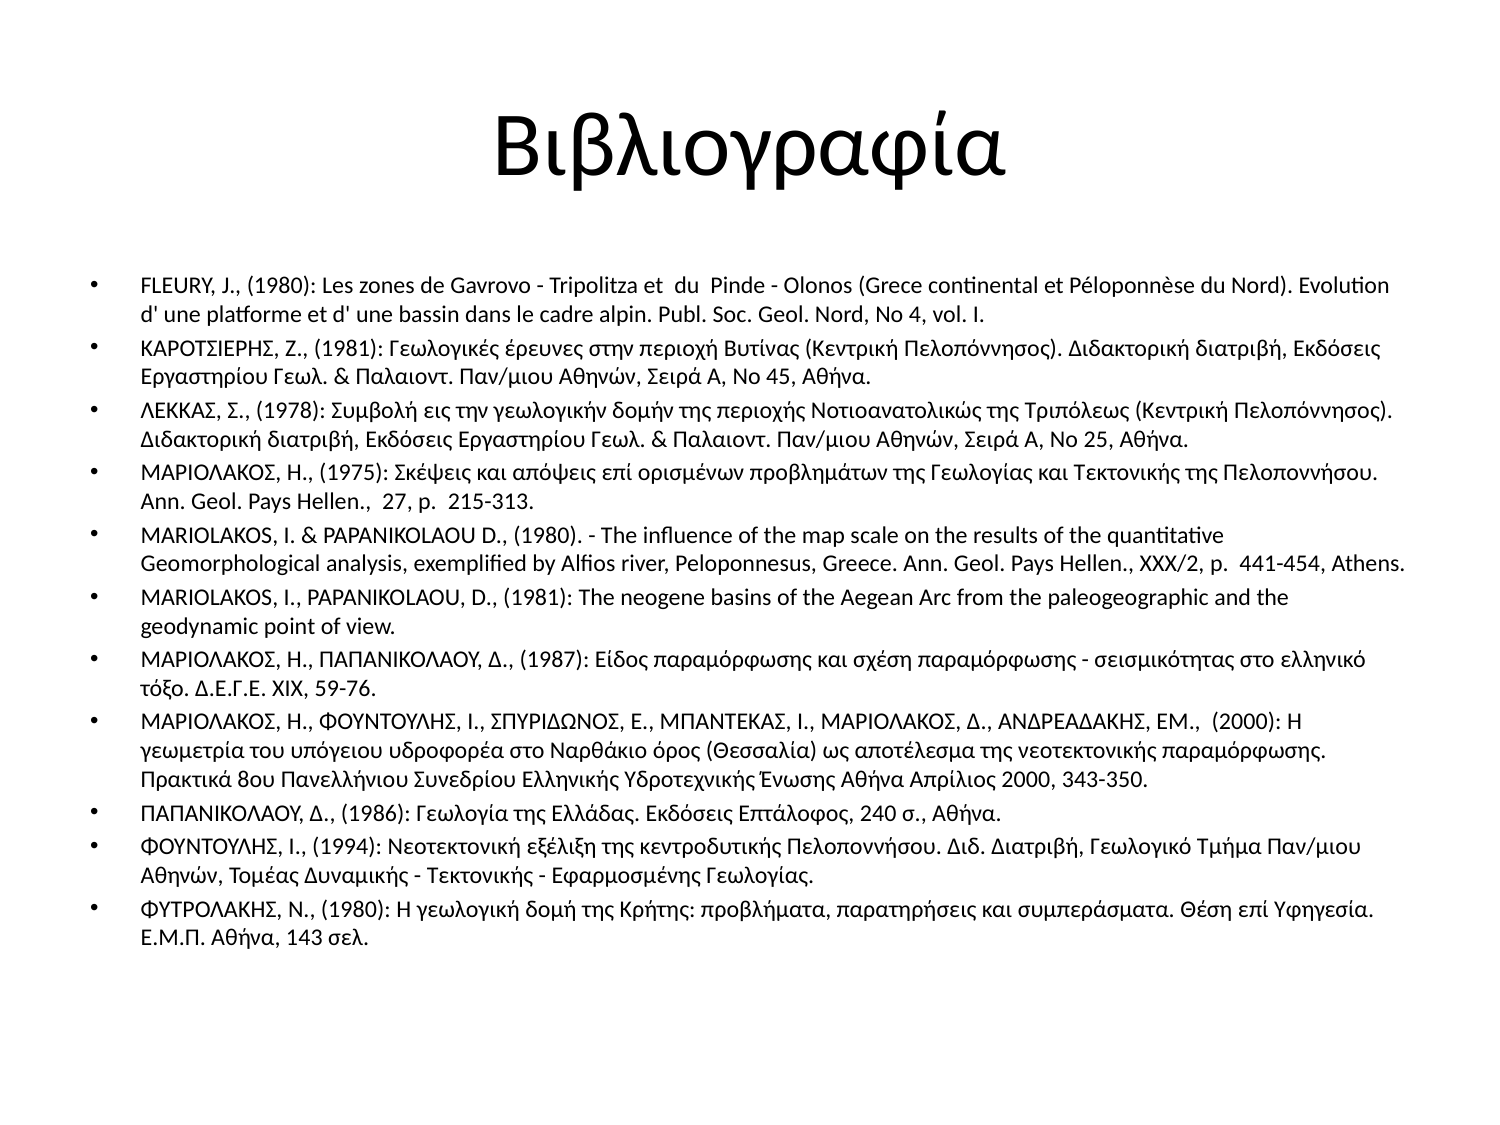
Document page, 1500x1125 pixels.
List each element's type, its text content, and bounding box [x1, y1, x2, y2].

title Βιβλιογραφία [75, 45, 1425, 233]
list FLEURY, J., (1980): Les zones de Gavrovo - Tripolitza et du Pinde - Olonos (Grece continental et Péloponnèse du Nord). Evolution d' une platforme et d' une bassin dans le cadre alpin. Publ. Soc. Geol. Nord, No 4, vol. I. ΚΑΡΟΤΣΙΕΡΗΣ, Ζ., (1981): Γεωλογικές έρευνες στην περιοχή Βυτίνας (Κεντρική Πελοπόννησος). Διδακτορική διατριβή, Εκδόσεις Εργαστηρίου Γεωλ. & Παλαιοντ. Παν/μιου Αθηνών, Σειρά Α, Νο 45, Αθήνα. ΛΕΚΚΑΣ, Σ., (1978): Συμβολή εις την γεωλογικήν δομήν της περιοχής Νοτιοανατολικώς της Τριπόλεως (Κεντρική Πελοπόννησος). Διδακτορική διατριβή, Εκδόσεις Εργαστηρίου Γεωλ. & Παλαιοντ. Παν/μιου Αθηνών, Σειρά Α, Νο 25, Αθήνα. ΜΑΡΙΟΛΑΚΟΣ, Η., (1975): Σκέψεις και απόψεις επί ορισμένων προβλημάτων της Γεωλογίας και Τεκτονικής της Πελοποννήσου. Ann. Geol. Pays Hellen., 27, p. 215-313. MARIOLAKOS, I. & PAPANIKOLAOU D., (1980). - The influence of the map scale on the results of the quantitative Geomorphological analysis, exemplified by Alfios river, Peloponnesus, Greece. Ann. Geol. Pays Hellen., XXX/2, p. 441-454, Athens. MARIOLAKOS, I., PAPANIKOLAOU, D., (1981): The neogene basins of the Aegean Arc from the paleogeographic and the geodynamic point of view. ΜΑΡΙΟΛΑΚΟΣ, Η., ΠΑΠΑΝΙΚΟΛΑΟΥ, Δ., (1987): Είδος παραμόρφωσης και σχέση παραμόρφωσης - σεισμικότητας στο ελληνικό τόξο. Δ.Ε.Γ.Ε. XIX, 59-76. ΜΑΡΙΟΛΑΚΟΣ, Η., ΦΟΥΝΤΟΥΛΗΣ, Ι., ΣΠΥΡΙΔΩΝΟΣ, Ε., ΜΠΑΝΤΕΚΑΣ, Ι., ΜΑΡΙΟΛΑΚΟΣ, Δ., ΑΝΔΡΕΑΔΑΚΗΣ, ΕΜ., (2000): Η γεωμετρία του υπόγειου υδροφορέα στο Ναρθάκιο όρος (Θεσσαλία) ως αποτέλεσμα της νεοτεκτονικής παραμόρφωσης. Πρακτικά 8ου Πανελλήνιου Συνεδρίου Ελληνικής Υδροτεχνικής Ένωσης Αθήνα Απρίλιος 2000, 343-350. ΠΑΠΑΝΙΚΟΛΑΟΥ, Δ., (1986): Γεωλογία της Ελλάδας. Εκδόσεις Επτάλοφος, 240 σ., Αθήνα. ΦΟΥΝΤΟΥΛΗΣ, Ι., (1994): Νεοτεκτονική εξέλιξη της κεντροδυτικής Πελοποννήσου. Διδ. Διατριβή, Γεωλογικό Τμήμα Παν/μιου Αθηνών, Τομέας Δυναμικής - Τεκτονικής - Εφαρμοσμένης Γεωλογίας. ΦΥΤΡΟΛΑΚΗΣ, Ν., (1980): Η γεωλογική δομή της Κρήτης: προβλήματα, παρατηρήσεις και συμπεράσματα. Θέση επί Υφηγεσία. Ε.Μ.Π. Αθήνα, 143 σελ. [75, 262, 1425, 1005]
